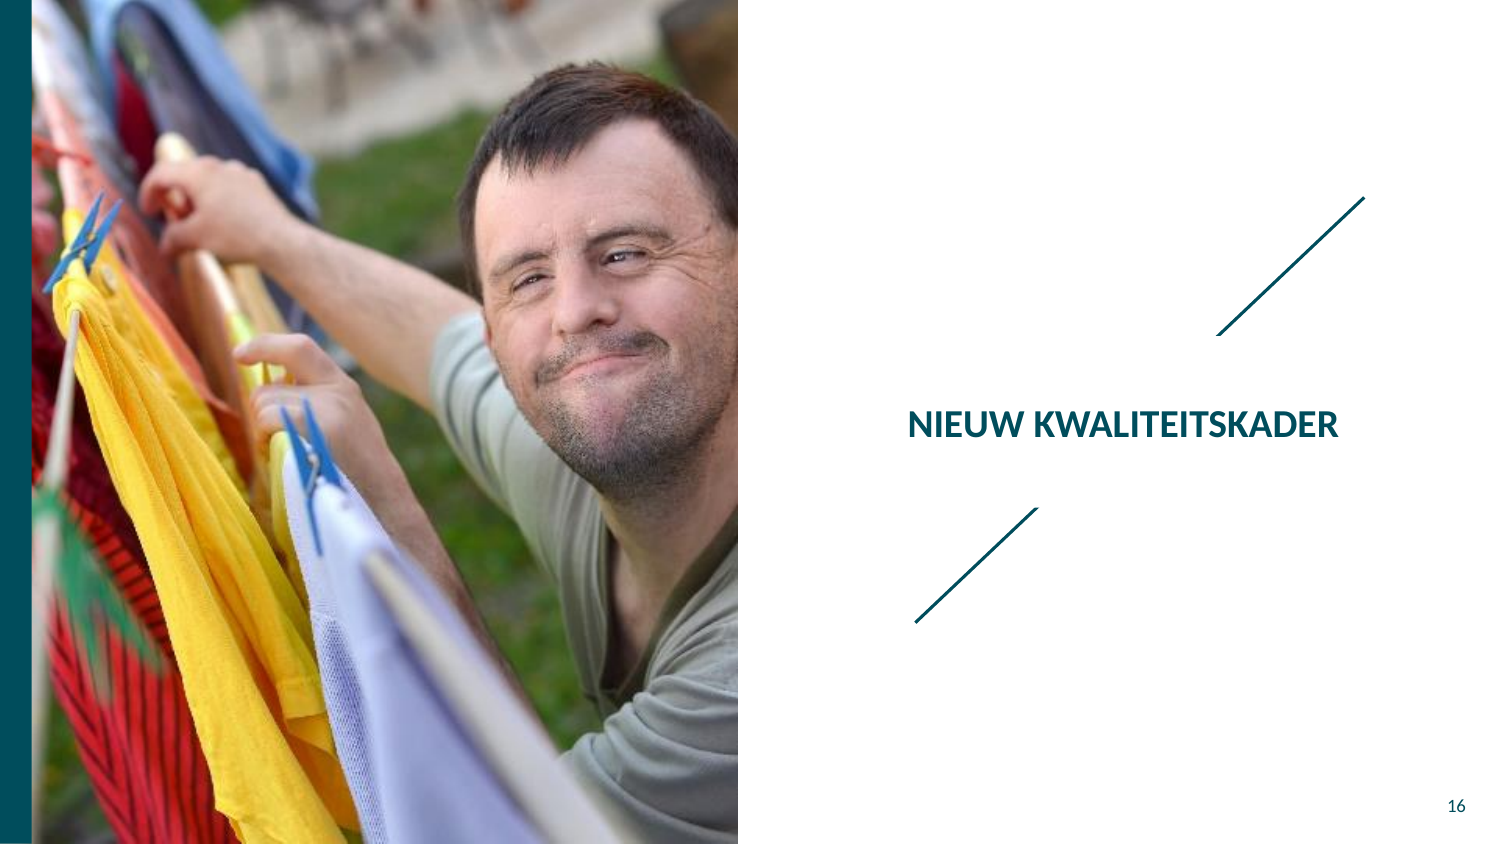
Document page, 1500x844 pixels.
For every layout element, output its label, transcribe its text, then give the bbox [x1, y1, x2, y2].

title NIEUW KWALITEITSKADER [791, 336, 1456, 508]
slide_number 16 [1391, 779, 1482, 844]
picture [32, 0, 738, 844]
